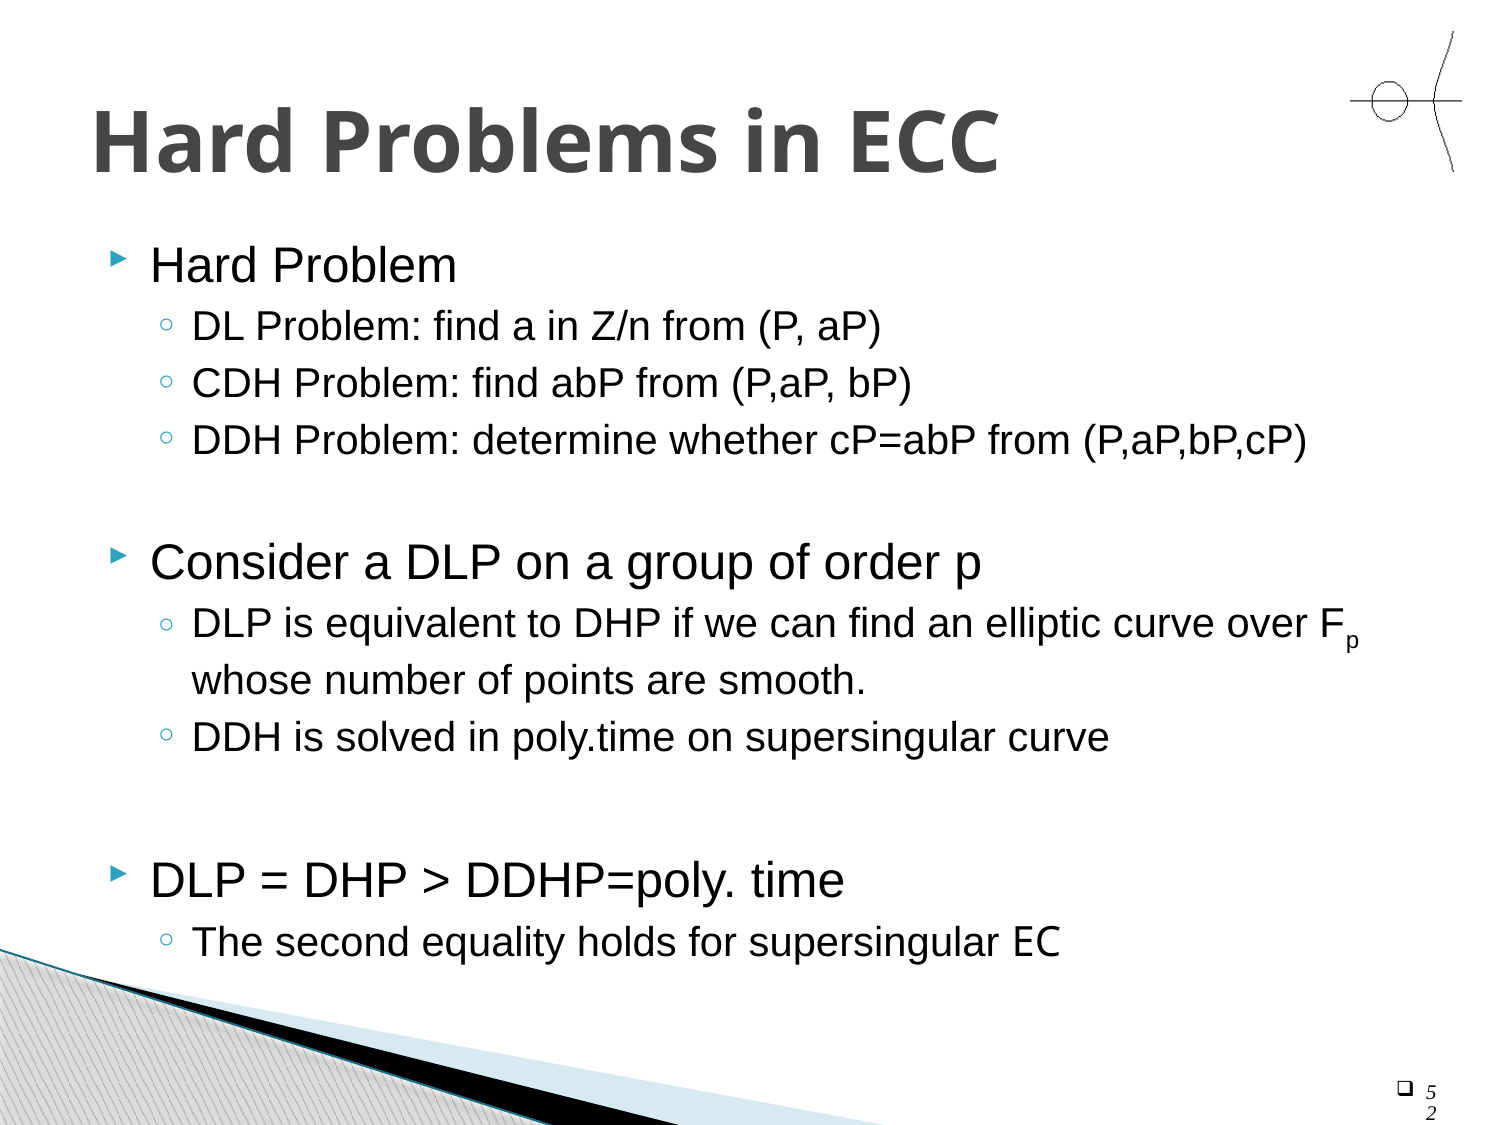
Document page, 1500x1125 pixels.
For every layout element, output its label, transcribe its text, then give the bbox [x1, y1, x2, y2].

list Hard Problem DL Problem: find a in Z/n from (P, aP) CDH Problem: find abP from (P,aP, bP) DDH Problem: determine whether cP=abP from (P,aP,bP,cP) Consider a DLP on a group of order p DLP is equivalent to DHP if we can find an elliptic curve over Fp whose number of points are smooth. DDH is solved in poly.time on supersingular curve DLP = DHP > DDHP=poly. time The second equality holds for supersingular EC [75, 224, 1439, 1040]
title Hard Problems in ECC [75, 45, 1425, 233]
picture [1350, 30, 1462, 172]
slide_number 52 [1381, 1051, 1462, 1112]
